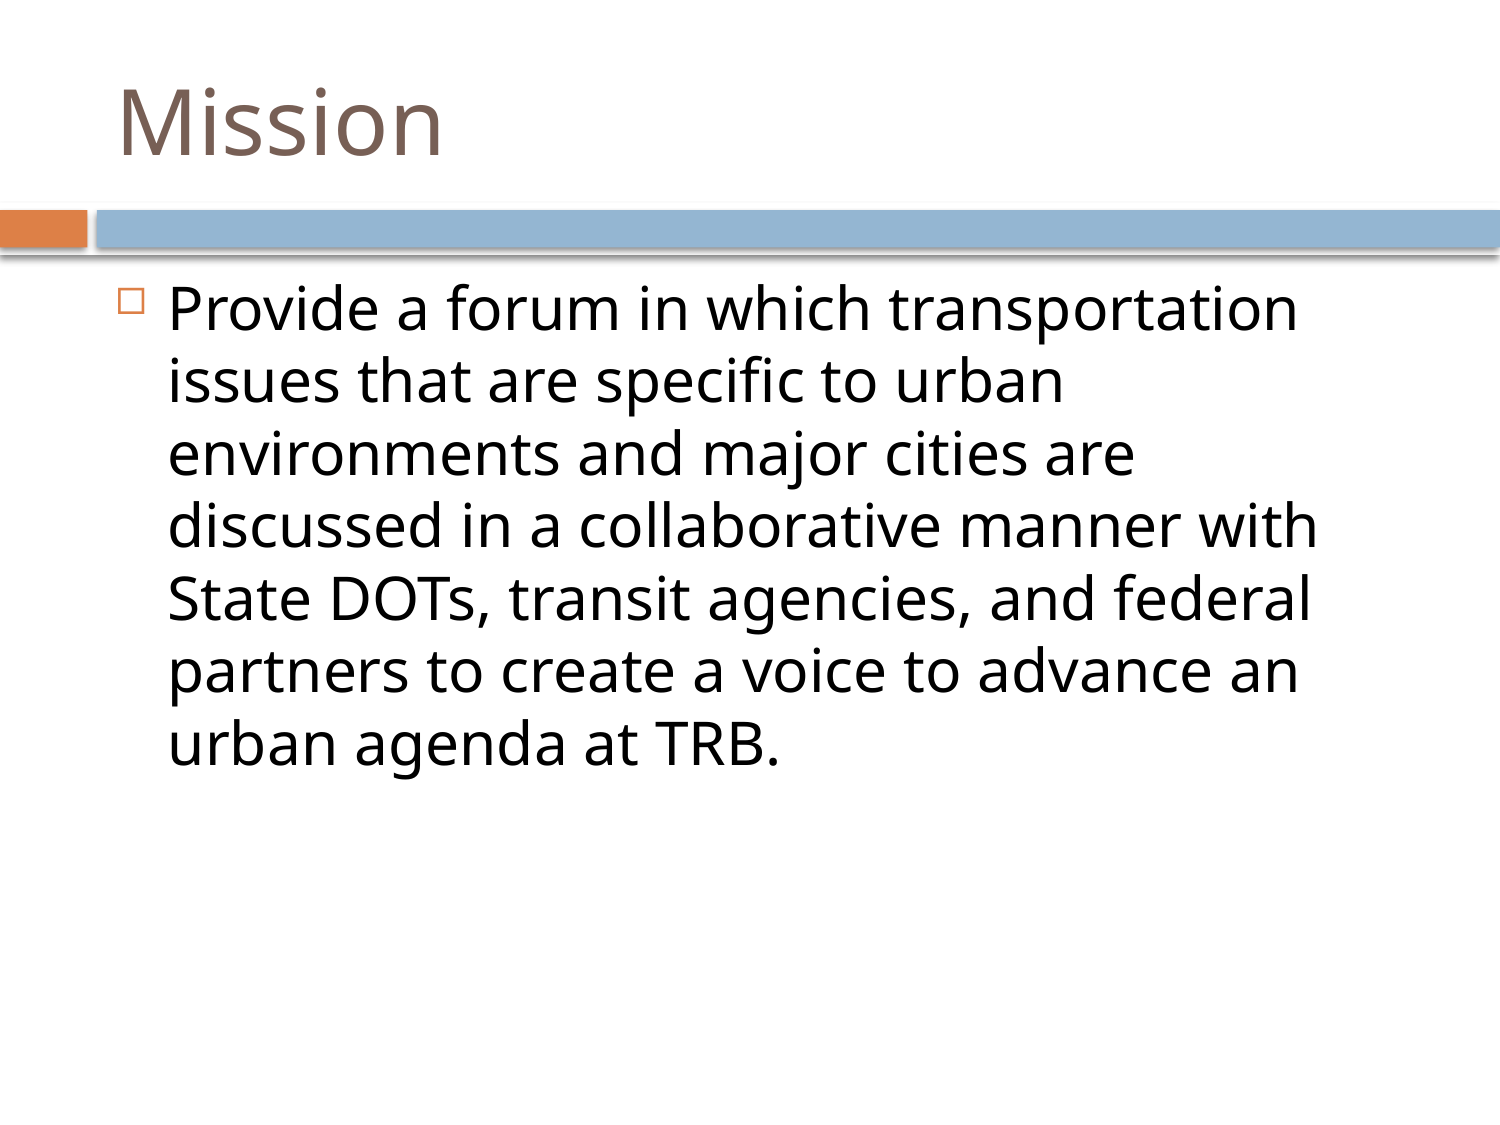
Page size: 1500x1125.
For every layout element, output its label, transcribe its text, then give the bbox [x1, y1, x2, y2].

list Provide a forum in which transportation issues that are specific to urban environments and major cities are discussed in a collaborative manner with State DOTs, transit agencies, and federal partners to create a voice to advance an urban agenda at TRB. [100, 262, 1438, 1000]
title Mission [100, 37, 1438, 200]
